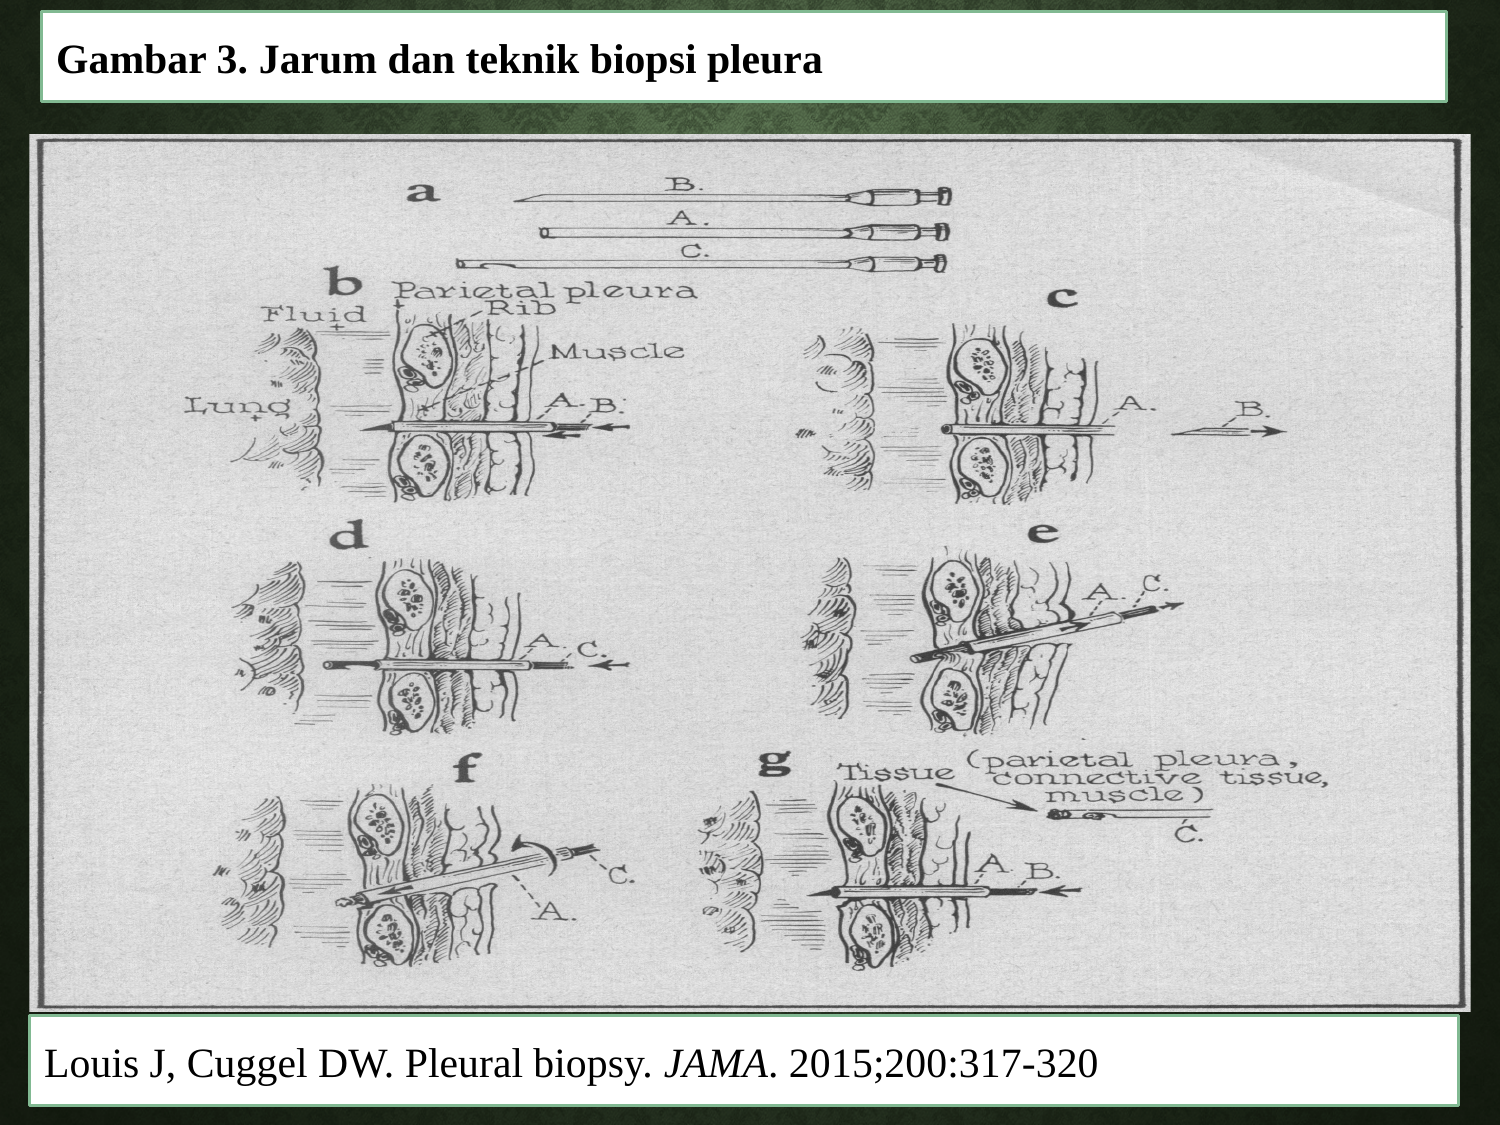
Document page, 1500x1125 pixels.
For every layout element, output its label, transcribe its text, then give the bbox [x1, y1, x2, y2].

text_box Louis J, Cuggel DW. Pleural biopsy. JAMA. 2015;200:317-320 [28, 1023, 1460, 1107]
picture [28, 133, 1472, 1012]
text_box Gambar 3. Jarum dan teknik biopsi pleura [40, 10, 1448, 103]
